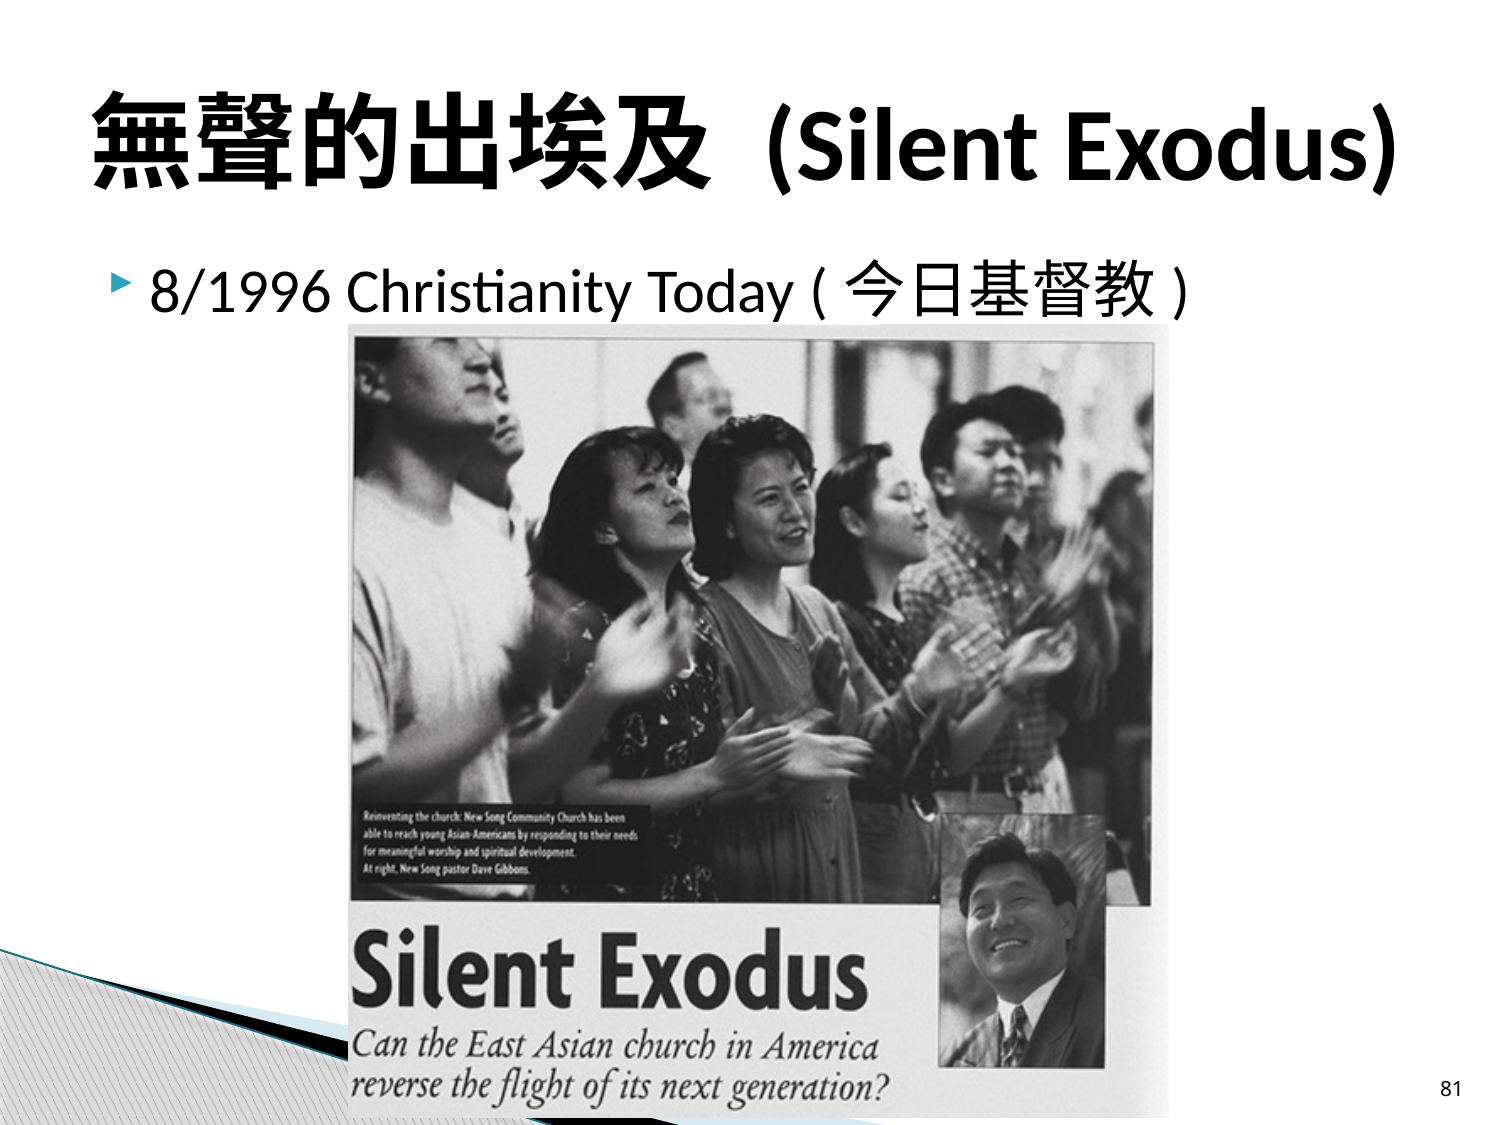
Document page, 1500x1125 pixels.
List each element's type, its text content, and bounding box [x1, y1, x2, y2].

list 8/1996 Christianity Today (今日基督教) [75, 243, 1419, 986]
picture [348, 324, 1169, 1118]
title 無聲的出埃及 (Silent Exodus) [75, 45, 1425, 233]
slide_number 81 [1418, 1051, 1479, 1112]
